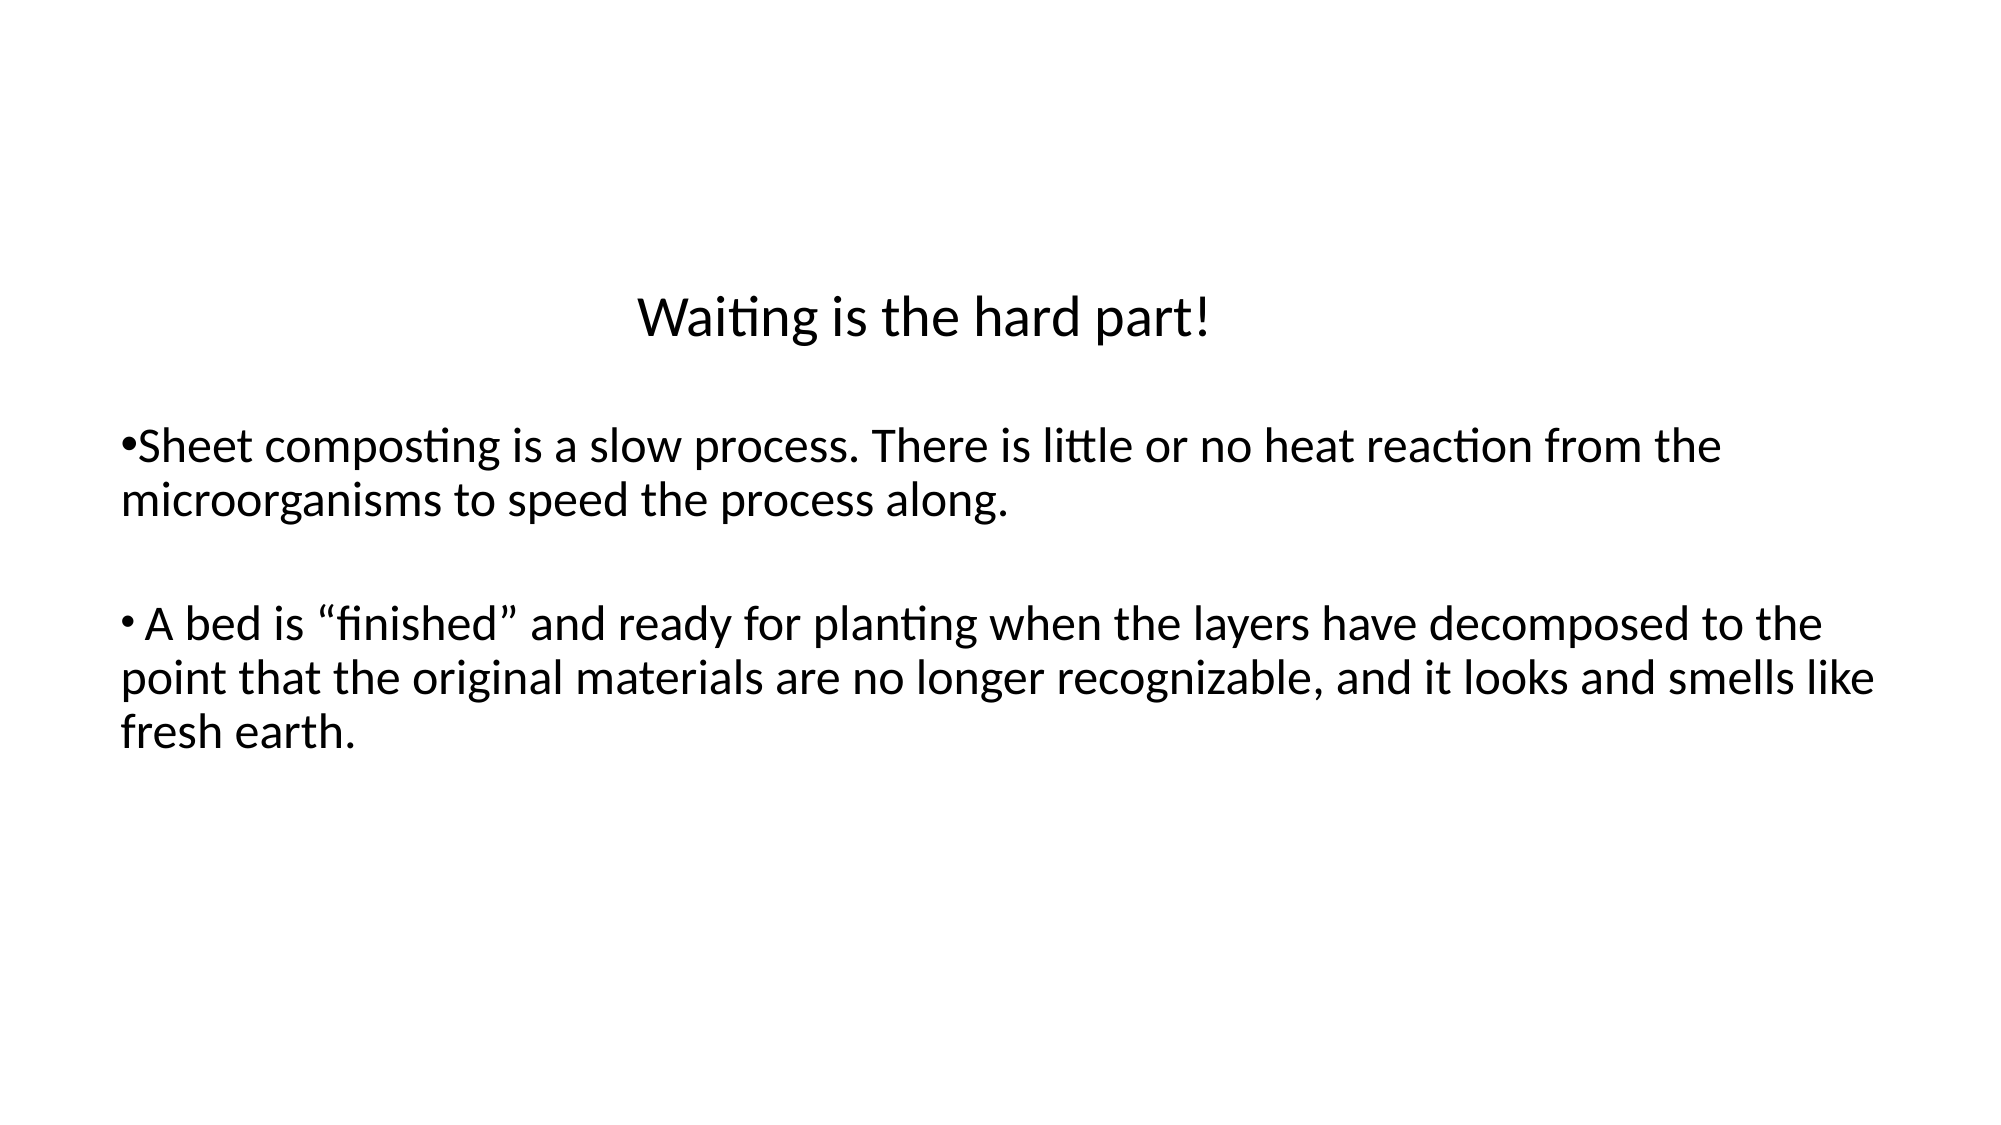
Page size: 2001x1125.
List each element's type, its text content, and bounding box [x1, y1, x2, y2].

text_box Waiting is the hard part! Sheet composting is a slow process. There is little or no heat reaction from the microorganisms to speed the process along. A bed is “finished” and ready for planting when the layers have decomposed to the point that the original materials are no longer recognizable, and it looks and smells like fresh earth. [105, 278, 1898, 1020]
